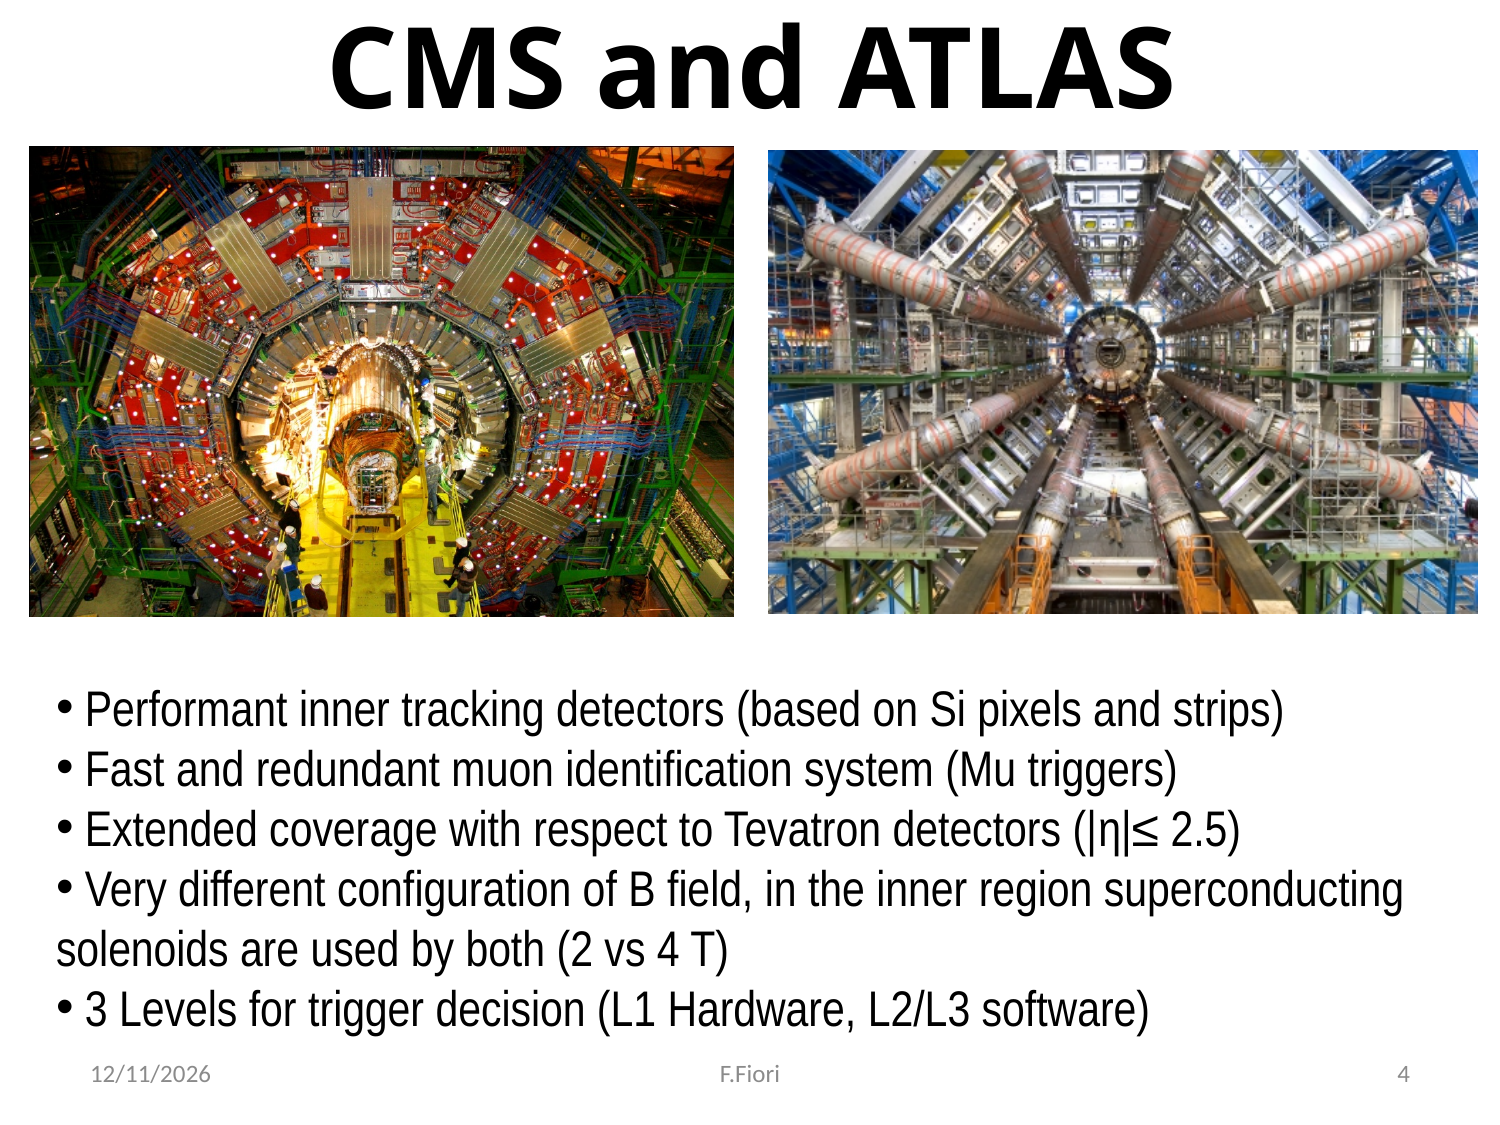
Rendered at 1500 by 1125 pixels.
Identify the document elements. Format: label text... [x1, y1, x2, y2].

picture [767, 150, 1478, 614]
footer F.Fiori [512, 1042, 988, 1103]
title CMS and ATLAS [76, 0, 1427, 134]
text_box Performant inner tracking detectors (based on Si pixels and strips) Fast and redundant muon identification system (Mu triggers) Extended coverage with respect to Tevatron detectors (|η|≤ 2.5) Very different configuration of B field, in the inner region superconducting solenoids are used by both (2 vs 4 T) 3 Levels for trigger decision (L1 Hardware, L2/L3 software) [41, 668, 1471, 1104]
slide_number 4 [1074, 1042, 1425, 1103]
picture [29, 146, 735, 617]
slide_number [75, 1042, 425, 1103]
